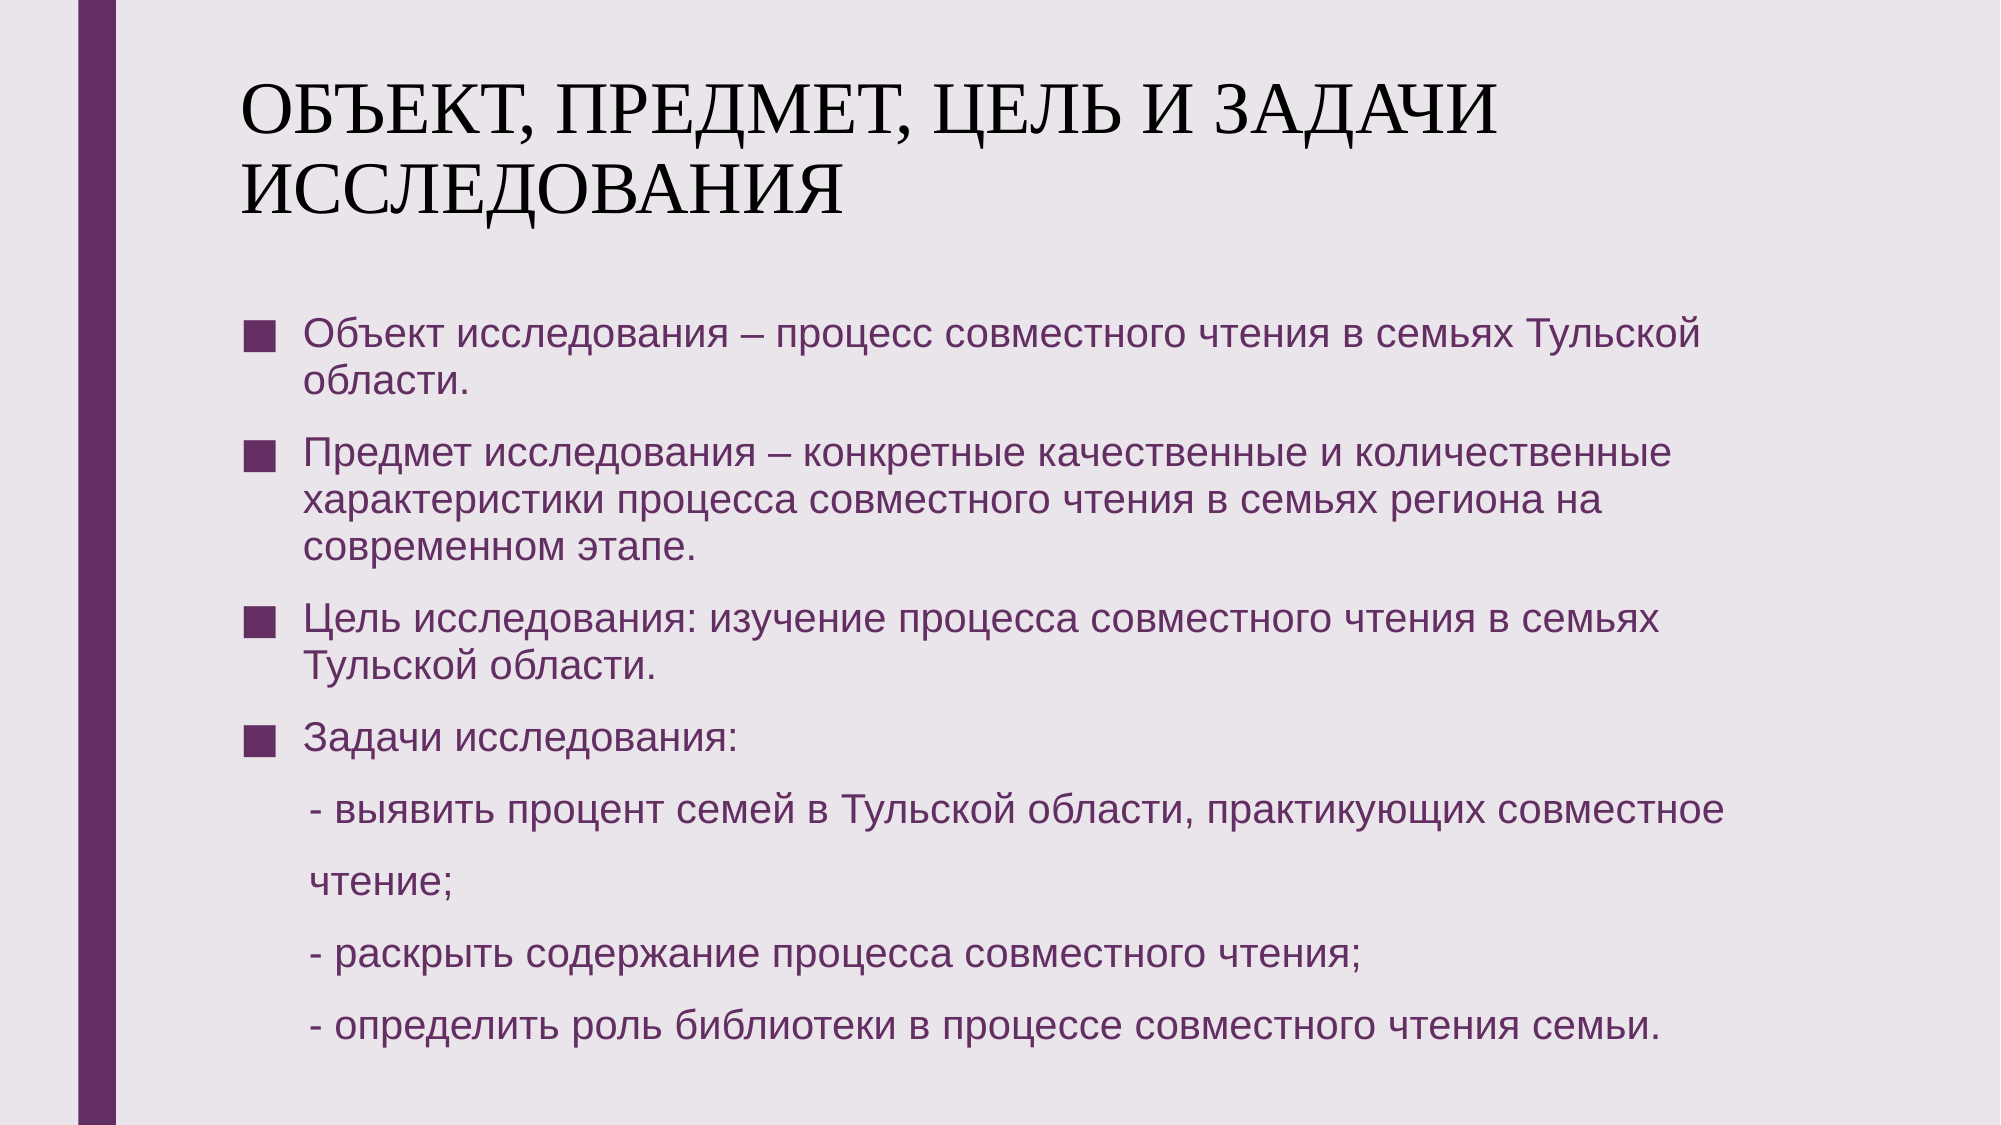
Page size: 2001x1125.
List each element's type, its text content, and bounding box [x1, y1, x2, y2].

list Объект исследования – процесс совместного чтения в семьях Тульской области. Предмет исследования – конкретные качественные и количественные характеристики процесса совместного чтения в семьях региона на современном этапе. Цель исследования: изучение процесса совместного чтения в семьях Тульской области. Задачи исследования: - выявить процент семей в Тульской области, практикующих совместное чтение; - раскрыть содержание процесса совместного чтения; - определить роль библиотеки в процессе совместного чтения семьи. [225, 302, 1800, 1100]
title ОБЪЕКТ, ПРЕДМЕТ, ЦЕЛЬ И ЗАДАЧИ ИССЛЕДОВАНИЯ [225, 63, 1875, 238]
